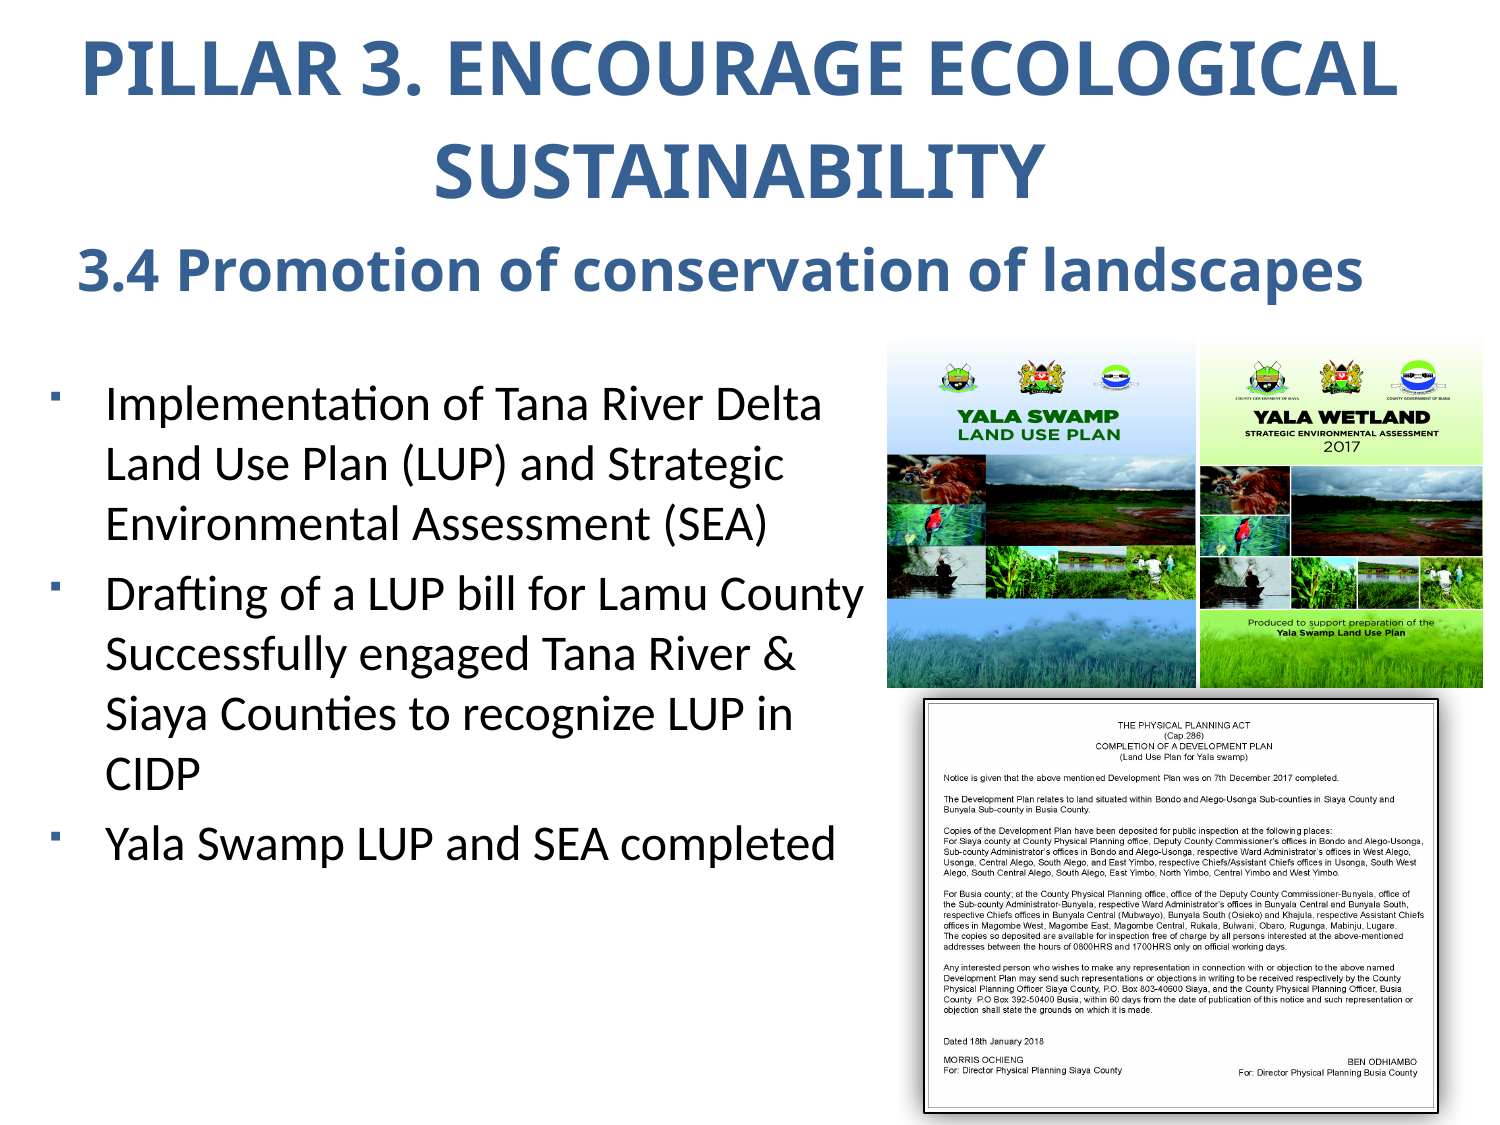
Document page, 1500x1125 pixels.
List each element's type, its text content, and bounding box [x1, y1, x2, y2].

picture [924, 699, 1438, 1113]
list Implementation of Tana River Delta Land Use Plan (LUP) and Strategic Environmental Assessment (SEA) Drafting of a LUP bill for Lamu County Successfully engaged Tana River & Siaya Counties to recognize LUP in CIDP Yala Swamp LUP and SEA completed [33, 362, 901, 1088]
picture [1199, 337, 1484, 688]
text_box PILLAR 3. ENCOURAGE ECOLOGICAL SUSTAINABILITY [0, 0, 1500, 311]
picture [887, 337, 1196, 688]
